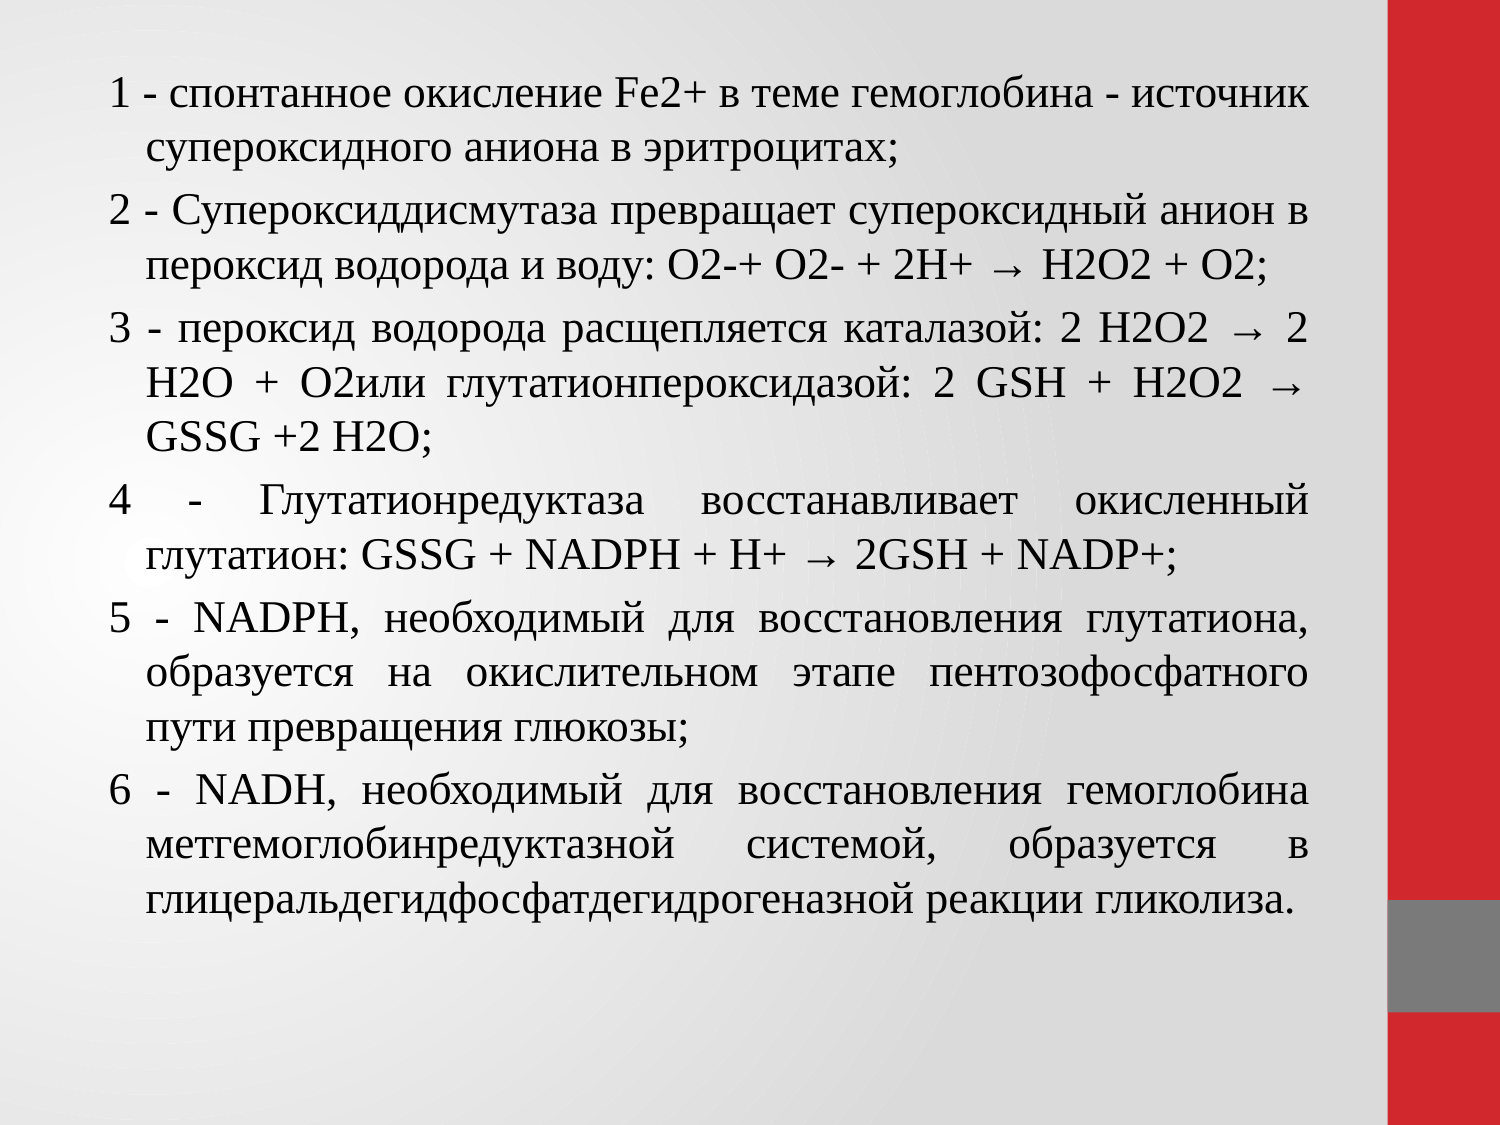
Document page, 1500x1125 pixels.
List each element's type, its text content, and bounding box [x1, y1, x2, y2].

list 1 - спонтанное окисление Fe2+ в теме гемоглобина - источник супероксидного аниона в эритроцитах; 2 - Супероксиддисмутаза превращает супероксидный анион в пероксид водорода и воду: О2-+ О2- + 2Н+ → Н2О2 + О2; 3 - пероксид водорода расщепляется каталазой: 2 Н2О2 → 2 Н2О + О2или глутатионпероксидазой: 2 GSH + Н2О2 → GSSG +2 Н2О; 4 - Глутатионредуктаза восстанавливает окисленный глутатион: GSSG + NADPH + Н+ → 2GSH + NADP+; 5 - NADPH, необходимый для восстановления глутатиона, образуется на окислительном этапе пентозофосфатного пути превращения глюкозы; 6 - NADH, необходимый для восстановления гемоглобина метгемоглобинредуктазной системой, образуется в глицеральдегидфосфатдегидрогеназной реакции гликолиза. [75, 54, 1325, 1050]
